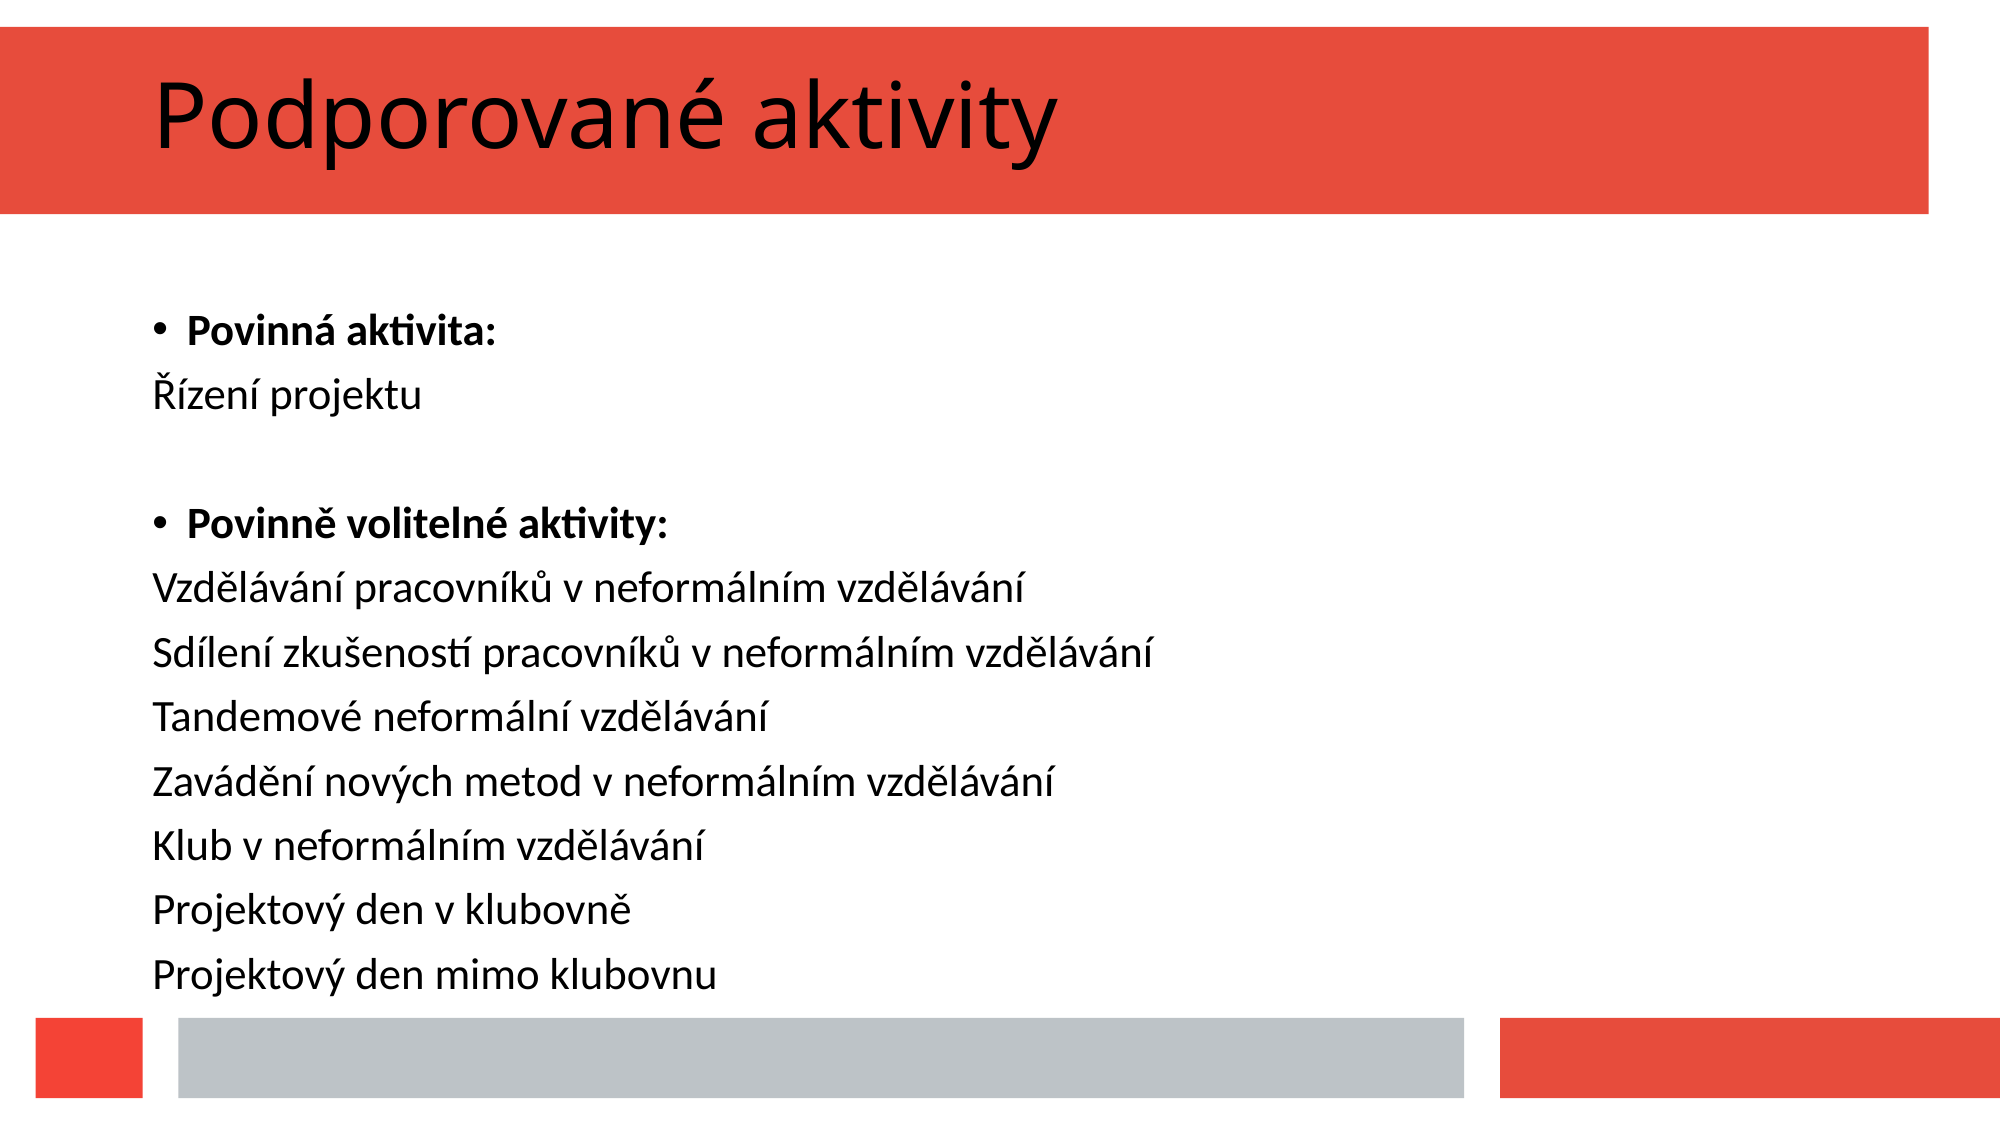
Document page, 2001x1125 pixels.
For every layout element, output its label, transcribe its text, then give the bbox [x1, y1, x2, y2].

text_box Podporované aktivity [137, 59, 1863, 178]
text_box Povinná aktivita: Řízení projektu Povinně volitelné aktivity: Vzdělávání pracovníků v neformálním vzdělávání Sdílení zkušeností pracovníků v neformálním vzdělávání Tandemové neformální vzdělávání Zavádění nových metod v neformálním vzdělávání Klub v neformálním vzdělávání Projektový den v klubovně Projektový den mimo klubovnu [137, 299, 1863, 1014]
